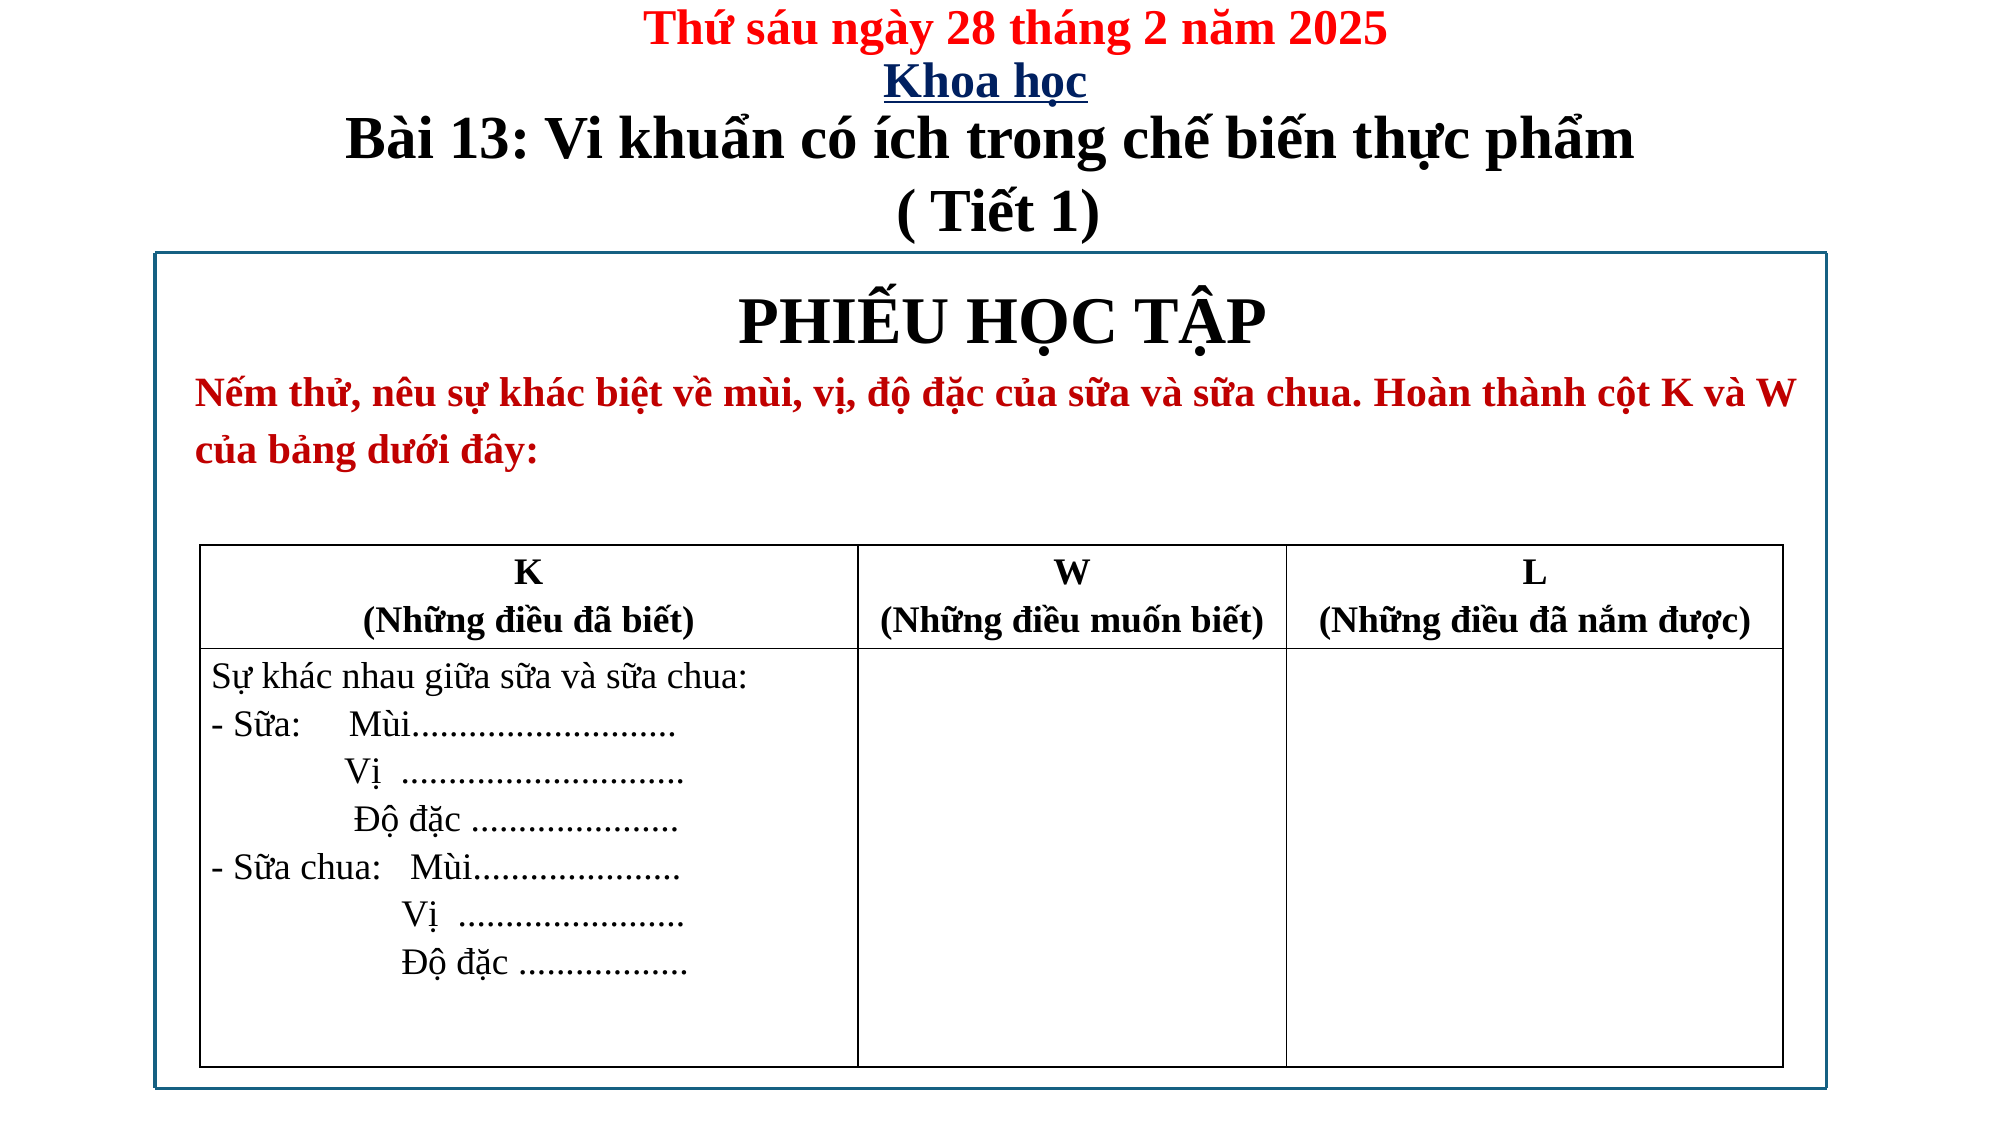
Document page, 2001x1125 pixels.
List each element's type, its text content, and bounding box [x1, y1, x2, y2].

text_box Thứ sáu ngày 28 tháng 2 năm 2025 [585, 0, 1446, 62]
text_box Khoa học [779, 62, 1193, 89]
table_cell [1287, 649, 1782, 1066]
table_cell [859, 649, 1286, 1066]
text_box PHIẾU HỌC TẬP Nếm thử, nêu sự khác biệt về mùi, vị, độ đặc của sữa và sữa chua. Hoàn thành cột K và W của bảng dưới đây: [179, 257, 1825, 480]
table_header L (Những điều đã nắm được) [1287, 546, 1782, 648]
table_header K (Những điều đã biết) [201, 546, 857, 648]
table_header W (Những điều muốn biết) [859, 546, 1286, 648]
table_cell Sự khác nhau giữa sữa và sữa chua: - Sữa: Mùi............................ Vị .............................. Độ đặc ...................... - Sữa chua: Mùi...................... Vị ........................ Độ đặc .................. [201, 649, 857, 1066]
text_box Bài 13: Vi khuẩn có ích trong chế biến thực phẩm ( Tiết 1) [280, 89, 1717, 251]
